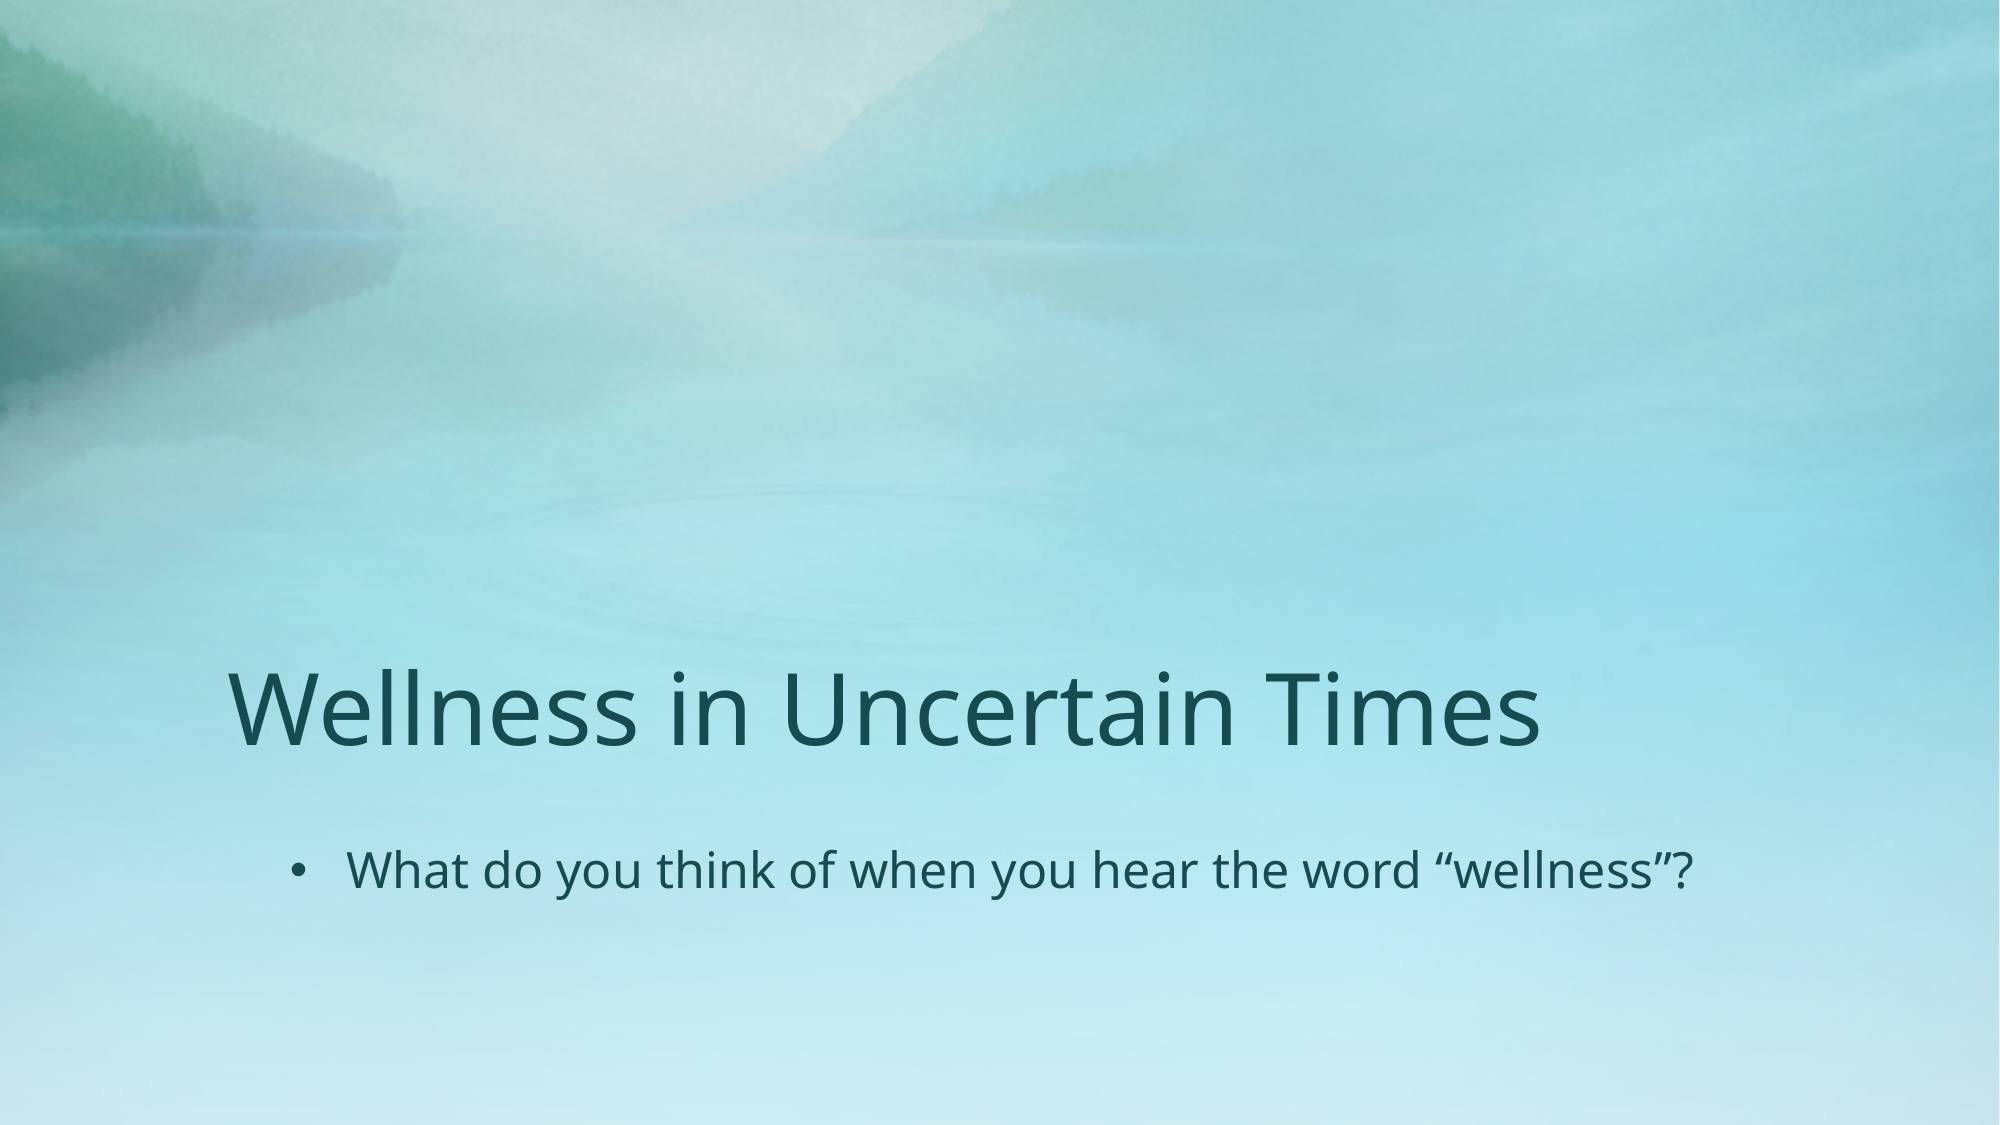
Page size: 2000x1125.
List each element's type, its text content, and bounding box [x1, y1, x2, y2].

picture [0, 0, 2000, 1125]
title Wellness in Uncertain Times [212, 337, 1600, 775]
list What do you think of when you hear the word “wellness”? [274, 837, 1750, 1048]
